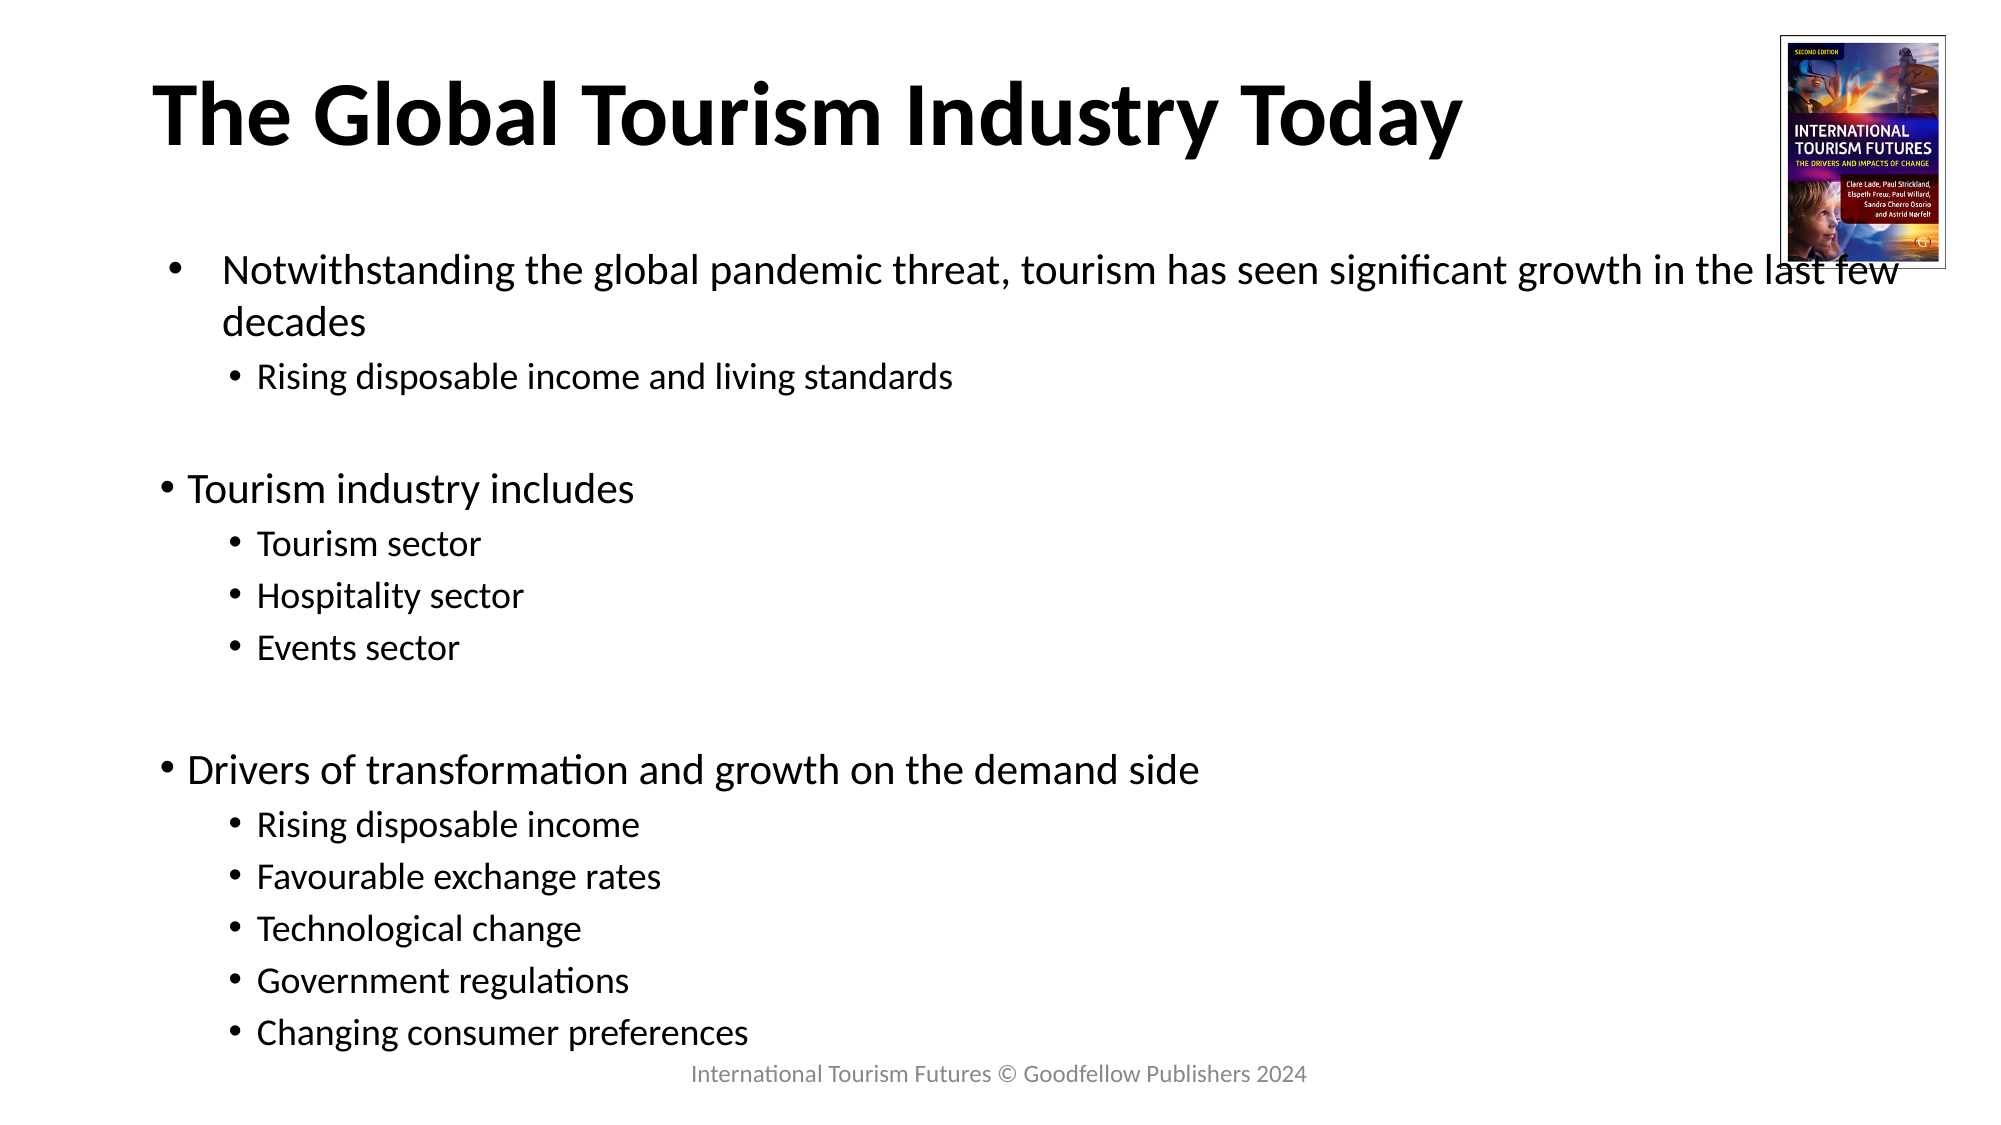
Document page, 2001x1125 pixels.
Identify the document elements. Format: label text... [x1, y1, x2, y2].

picture [1780, 35, 1946, 269]
footer International Tourism Futures © Goodfellow Publishers 2024 [662, 1042, 1338, 1103]
list Notwithstanding the global pandemic threat, tourism has seen significant growth in the last few decades Rising disposable income and living standards Tourism industry includes Tourism sector Hospitality sector Events sector Drivers of transformation and growth on the demand side Rising disposable income Favourable exchange rates Technological change Government regulations Changing consumer preferences [137, 234, 1929, 1067]
title The Global Tourism Industry Today [137, 43, 1863, 189]
